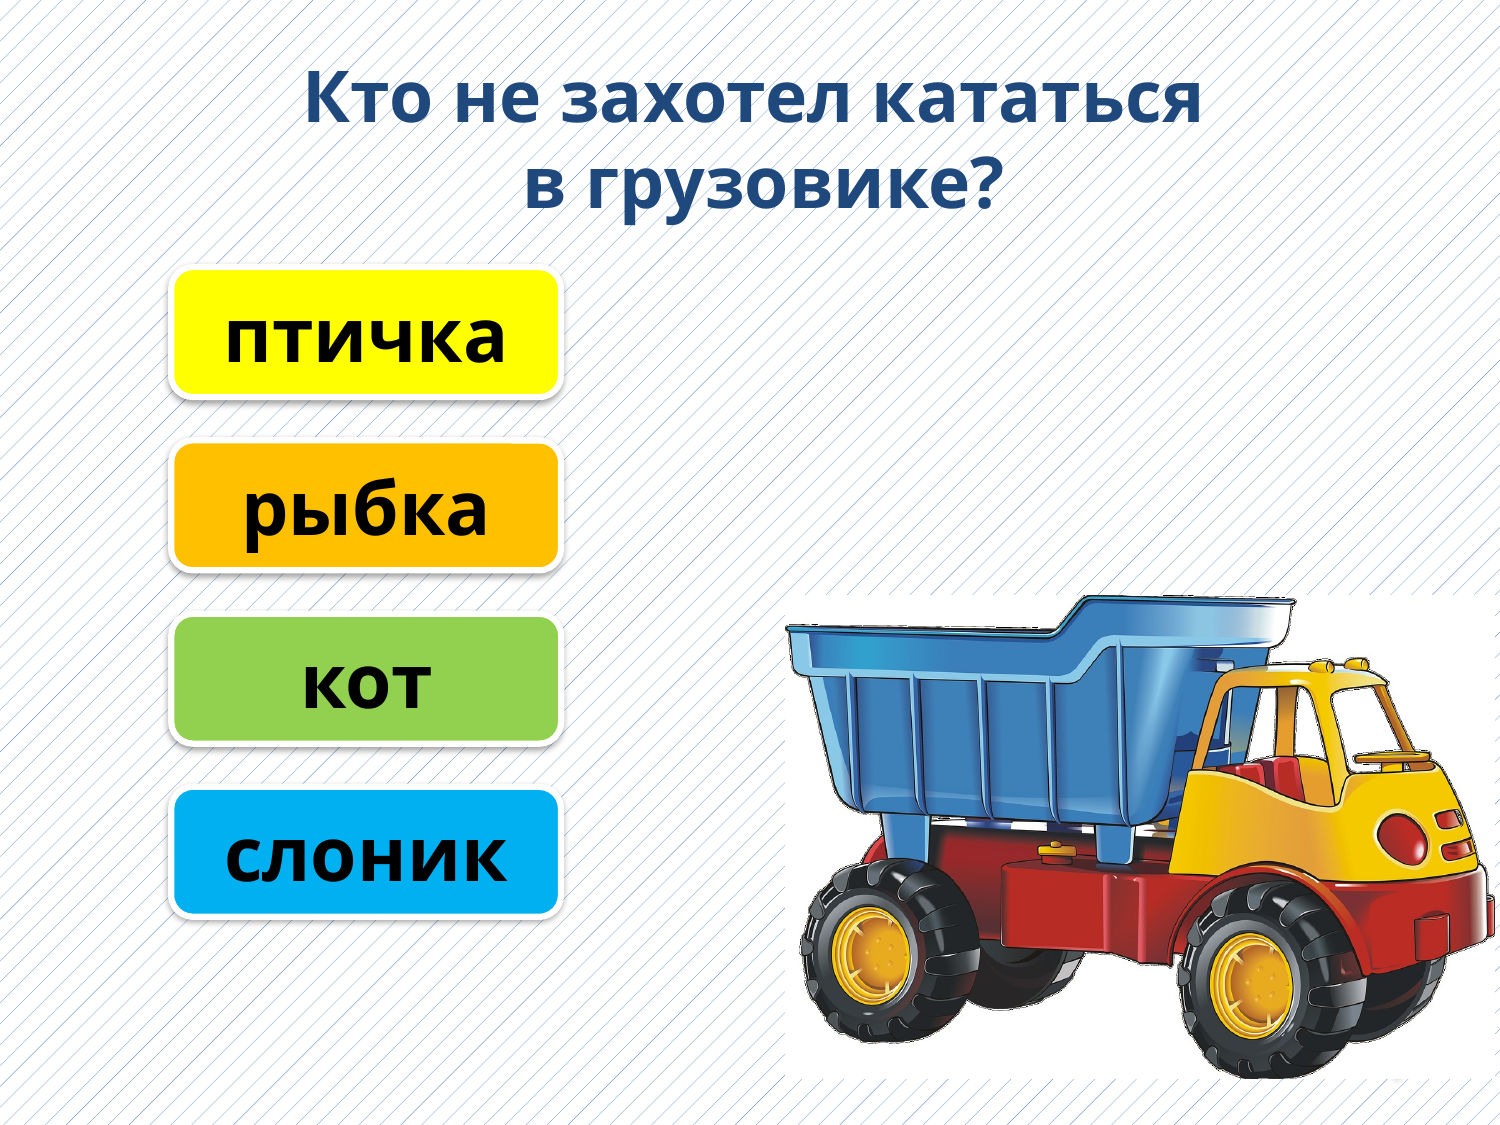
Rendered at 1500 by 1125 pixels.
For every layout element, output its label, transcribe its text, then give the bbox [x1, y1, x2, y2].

picture [785, 595, 1495, 1080]
text_box птичка [168, 263, 565, 401]
text_box кот [168, 610, 565, 747]
text_box рыбка [168, 437, 565, 574]
text_box слоник [168, 783, 565, 920]
title Кто не захотел кататься в грузовике? [88, 42, 1439, 231]
